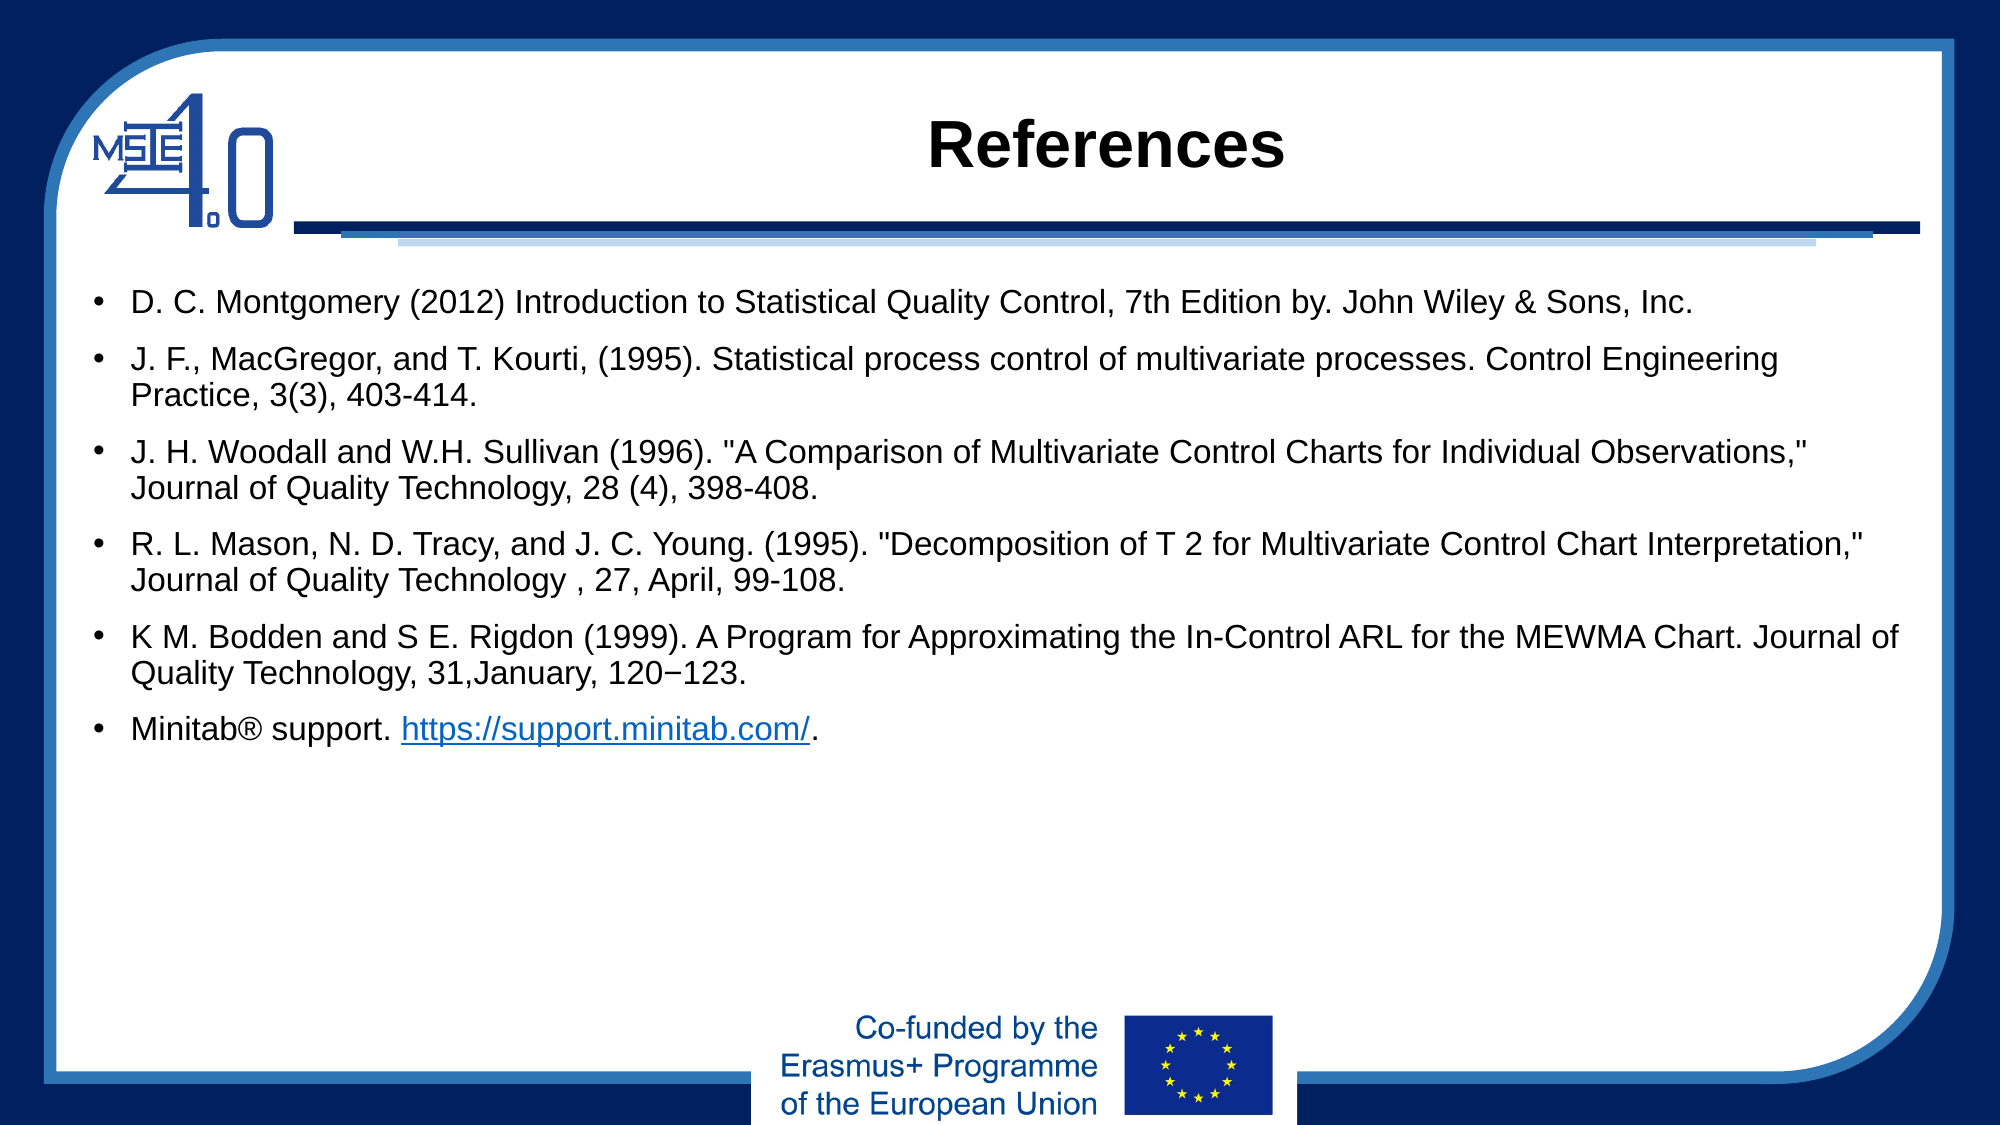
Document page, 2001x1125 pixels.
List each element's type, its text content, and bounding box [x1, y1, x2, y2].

title References [294, 73, 1921, 220]
list D. C. Montgomery (2012) Introduction to Statistical Quality Control, 7th Edition by. John Wiley & Sons, Inc. J. F., MacGregor, and T. Kourti, (1995). Statistical process control of multivariate processes. Control Engineering Practice, 3(3), 403-414. J. H. Woodall and W.H. Sullivan (1996). "A Comparison of Multivariate Control Charts for Individual Observations," Journal of Quality Technology, 28 (4), 398-408. R. L. Mason, N. D. Tracy, and J. C. Young. (1995). "Decomposition of T 2 for Multivariate Control Chart Interpretation," Journal of Quality Technology , 27, April, 99-108. K M. Bodden and S E. Rigdon (1999). A Program for Approximating the In-Control ARL for the MEWMA Chart. Journal of Quality Technology, 31,January, 120−123. Minitab® support. https://support.minitab.com/. [78, 277, 1921, 984]
picture [751, 1003, 1298, 1125]
